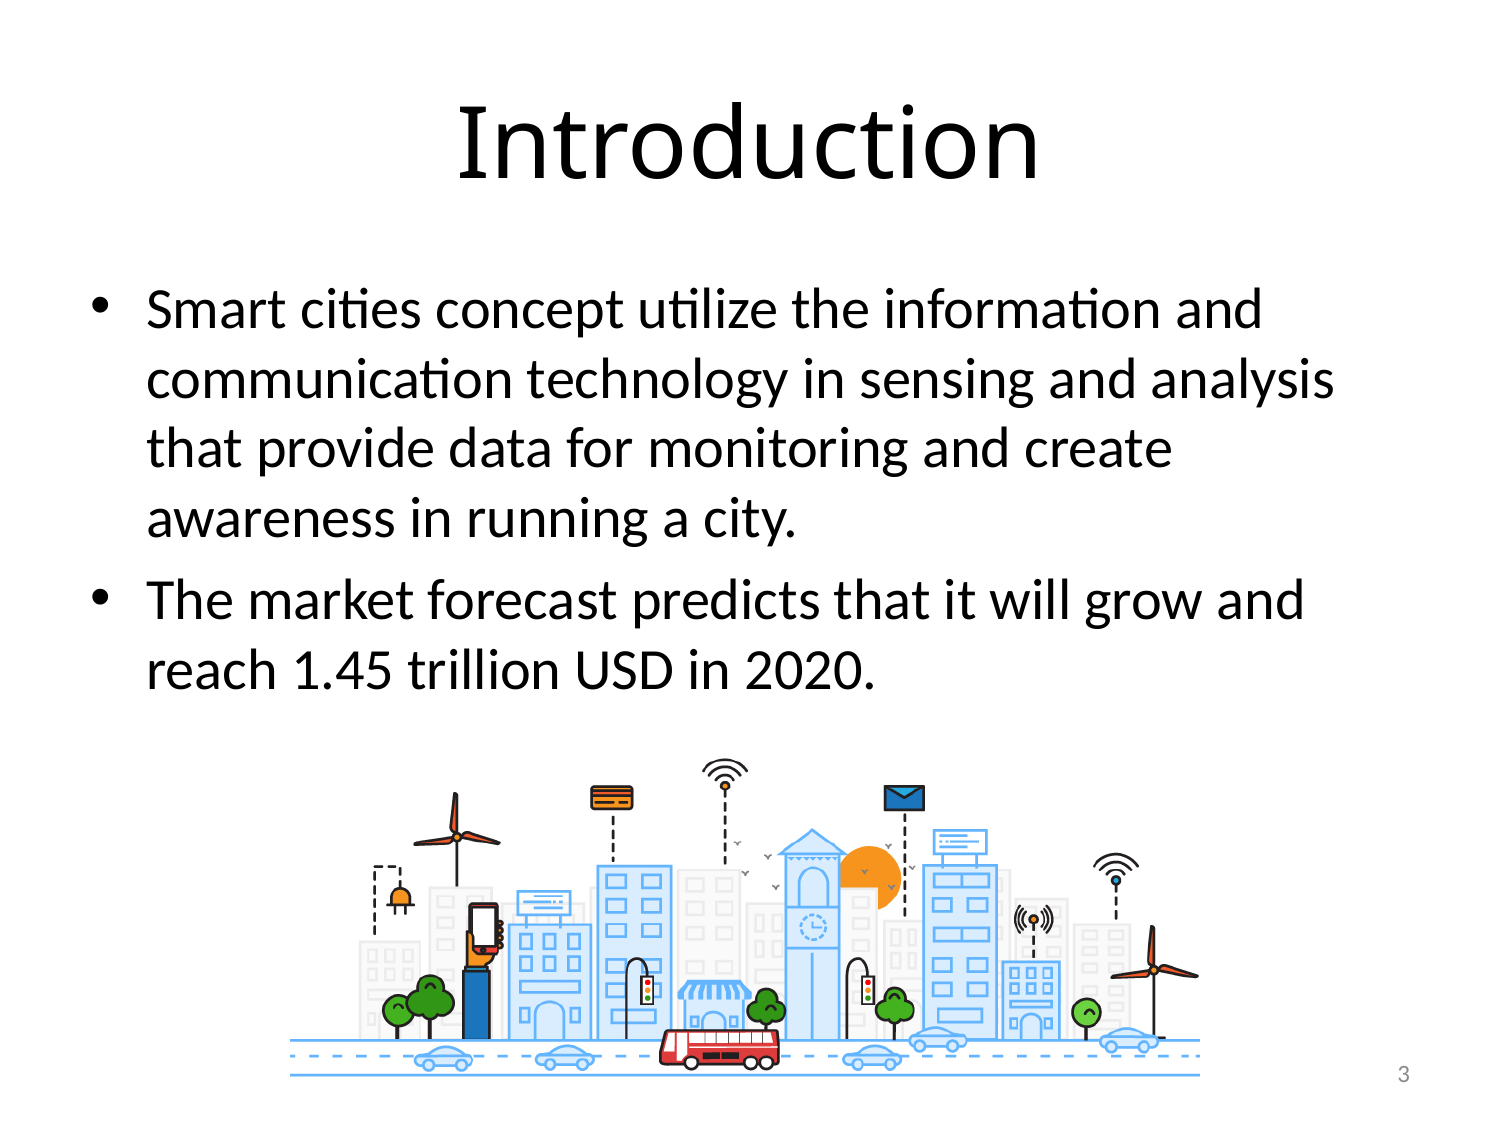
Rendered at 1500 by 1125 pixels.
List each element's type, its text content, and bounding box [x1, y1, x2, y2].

title Introduction [75, 45, 1425, 233]
picture [290, 707, 1201, 1113]
slide_number 3 [1204, 1042, 1425, 1103]
list Smart cities concept utilize the information and communication technology in sensing and analysis that provide data for monitoring and create awareness in running a city. The market forecast predicts that it will grow and reach 1.45 trillion USD in 2020. [75, 262, 1425, 1005]
